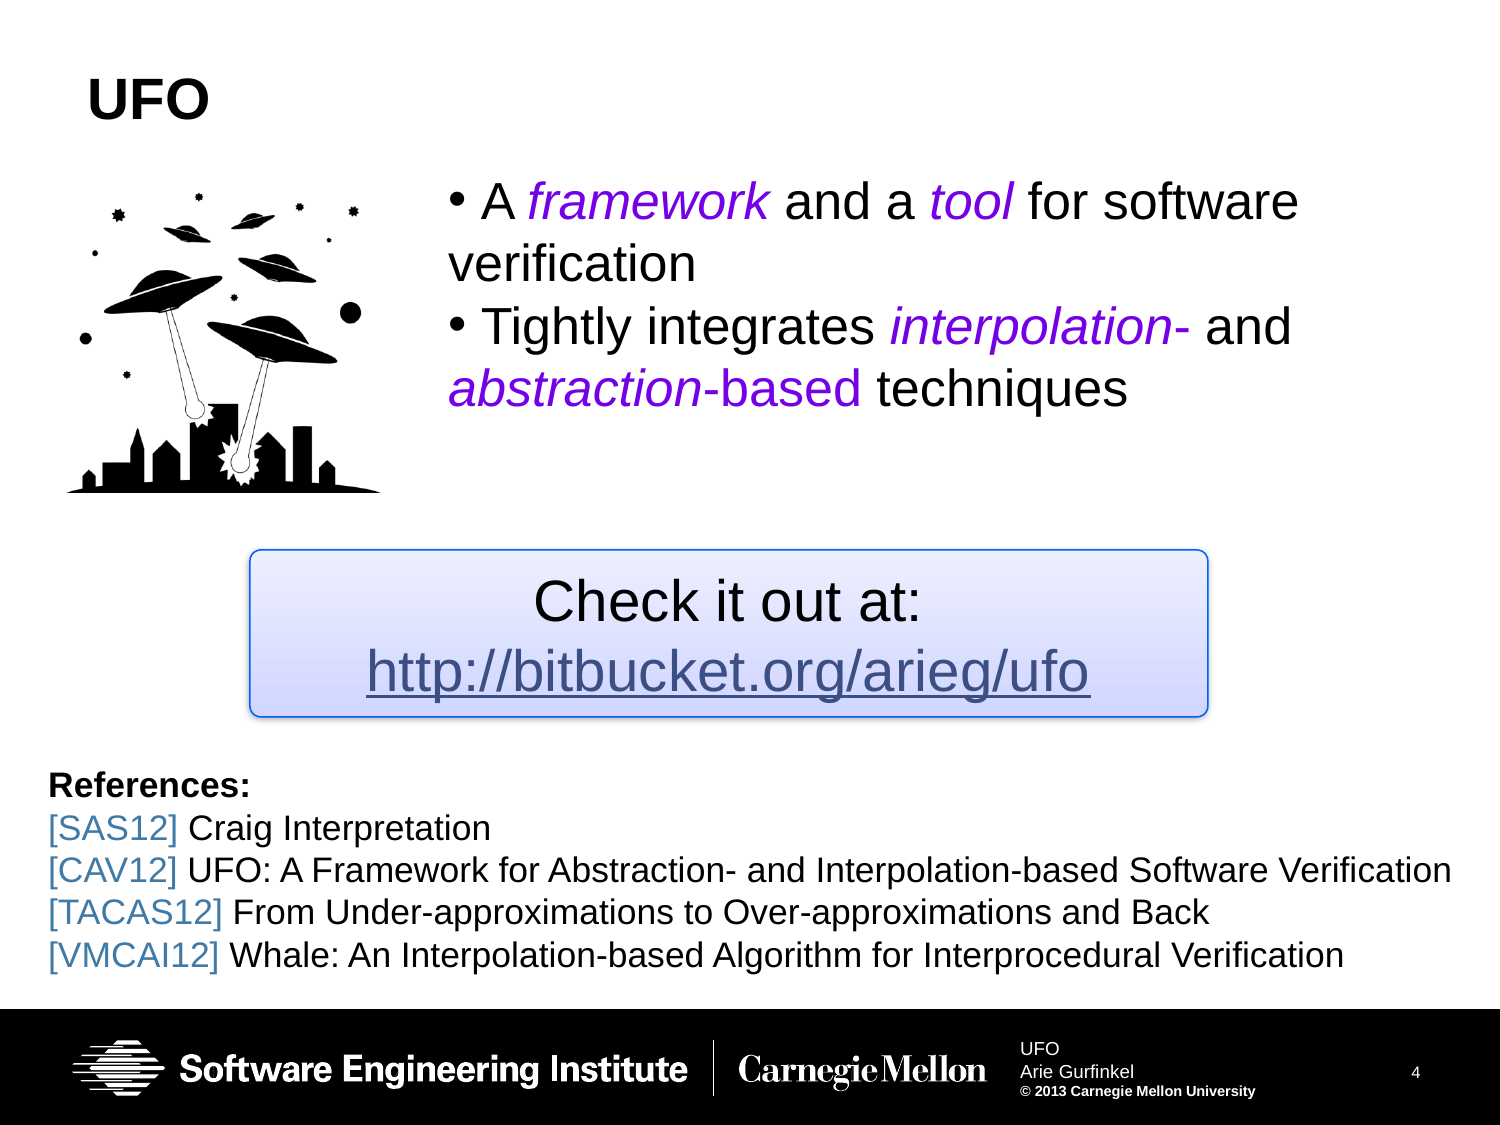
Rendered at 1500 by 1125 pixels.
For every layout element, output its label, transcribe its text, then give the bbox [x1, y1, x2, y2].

text_box A framework and a tool for software verification Tightly integrates interpolation- and abstraction-based techniques [437, 161, 1467, 423]
title UFO [87, 69, 1426, 133]
text_box References: [SAS12] Craig Interpretation [CAV12] UFO: A Framework for Abstraction- and Interpolation-based Software Verification [TACAS12] From Under-approximations to Over-approximations and Back [VMCAI12] Whale: An Interpolation-based Algorithm for Interprocedural Verification [37, 756, 1471, 980]
picture [64, 175, 381, 493]
slide_number 4 [0, 1025, 313, 1100]
text_box Check it out at: http://bitbucket.org/arieg/ufo [249, 549, 1209, 718]
